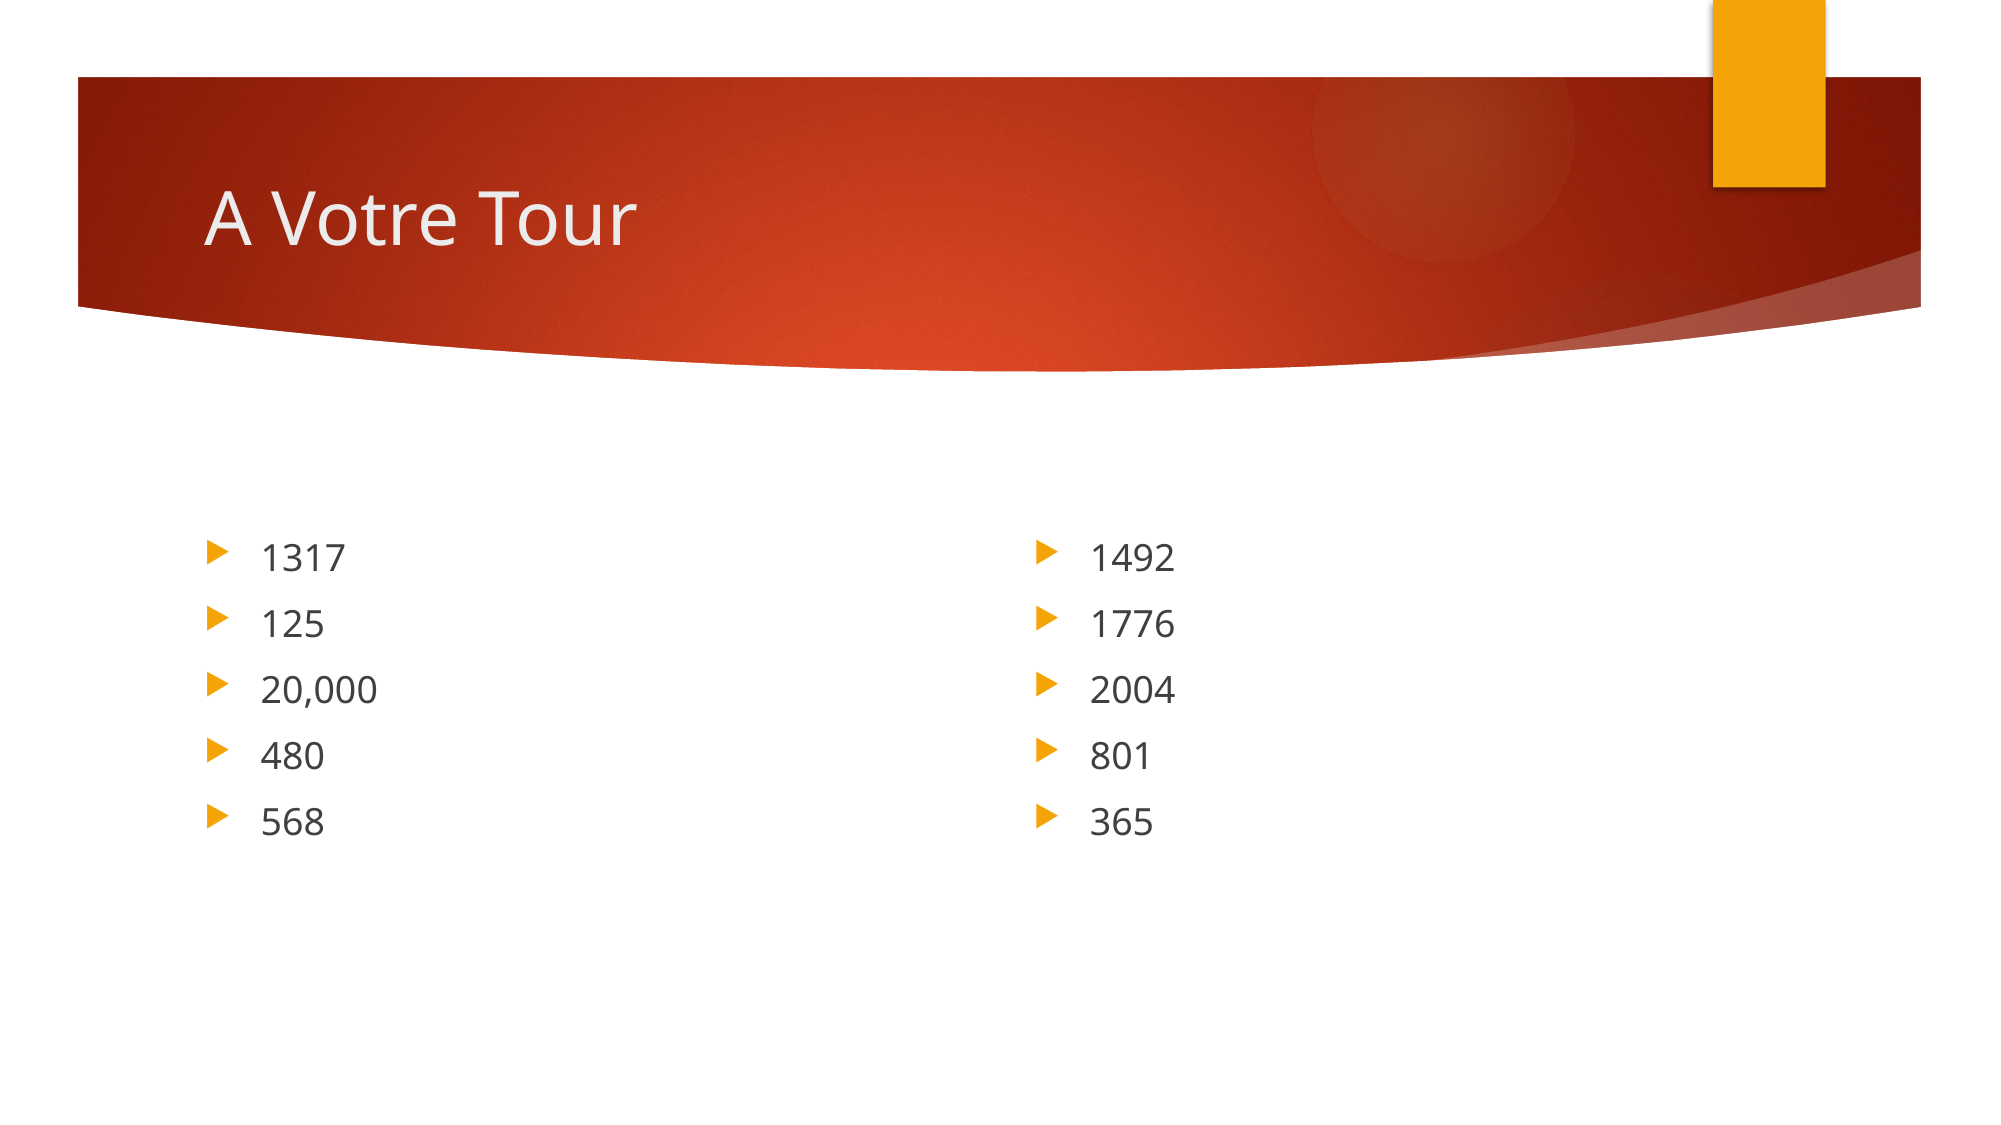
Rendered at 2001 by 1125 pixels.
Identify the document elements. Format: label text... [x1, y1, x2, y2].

title A Votre Tour [189, 155, 1627, 275]
list 1317 125 20,000 480 568 [189, 526, 981, 988]
list 1492 1776 2004 801 365 [1018, 526, 1810, 988]
